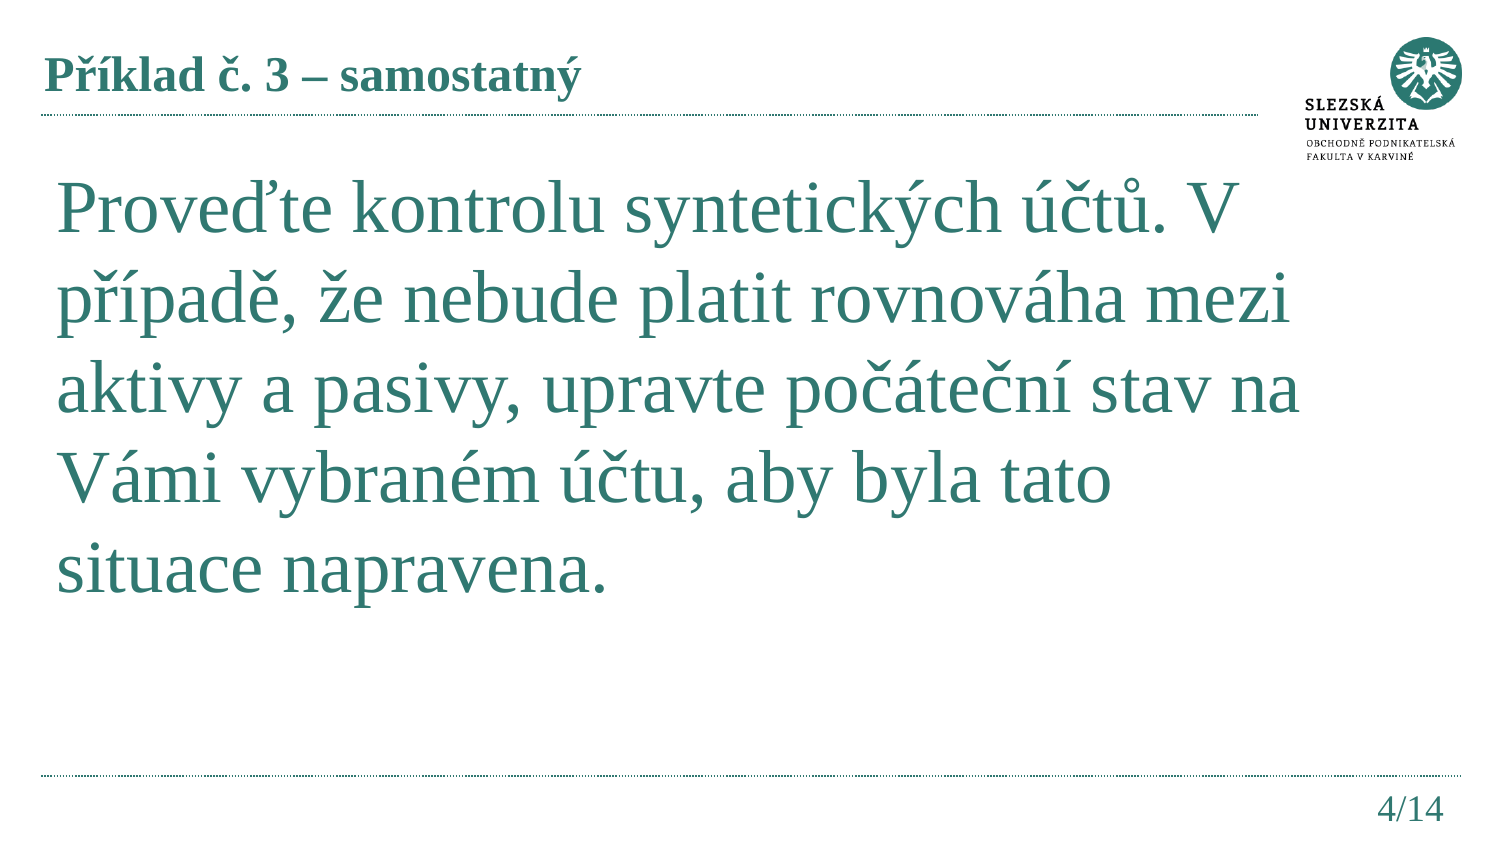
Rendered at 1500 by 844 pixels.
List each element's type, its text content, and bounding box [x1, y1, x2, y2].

title Příklad č. 3 – samostatný [29, 33, 668, 117]
list Proveďte kontrolu syntetických účtů. V případě, že nebude platit rovnováha mezi aktivy a pasivy, upravte počáteční stav na Vámi vybraném účtu, aby byla tato situace napravena. [41, 150, 1317, 729]
slide_number 4/14 [1281, 776, 1459, 822]
picture [1305, 37, 1462, 160]
